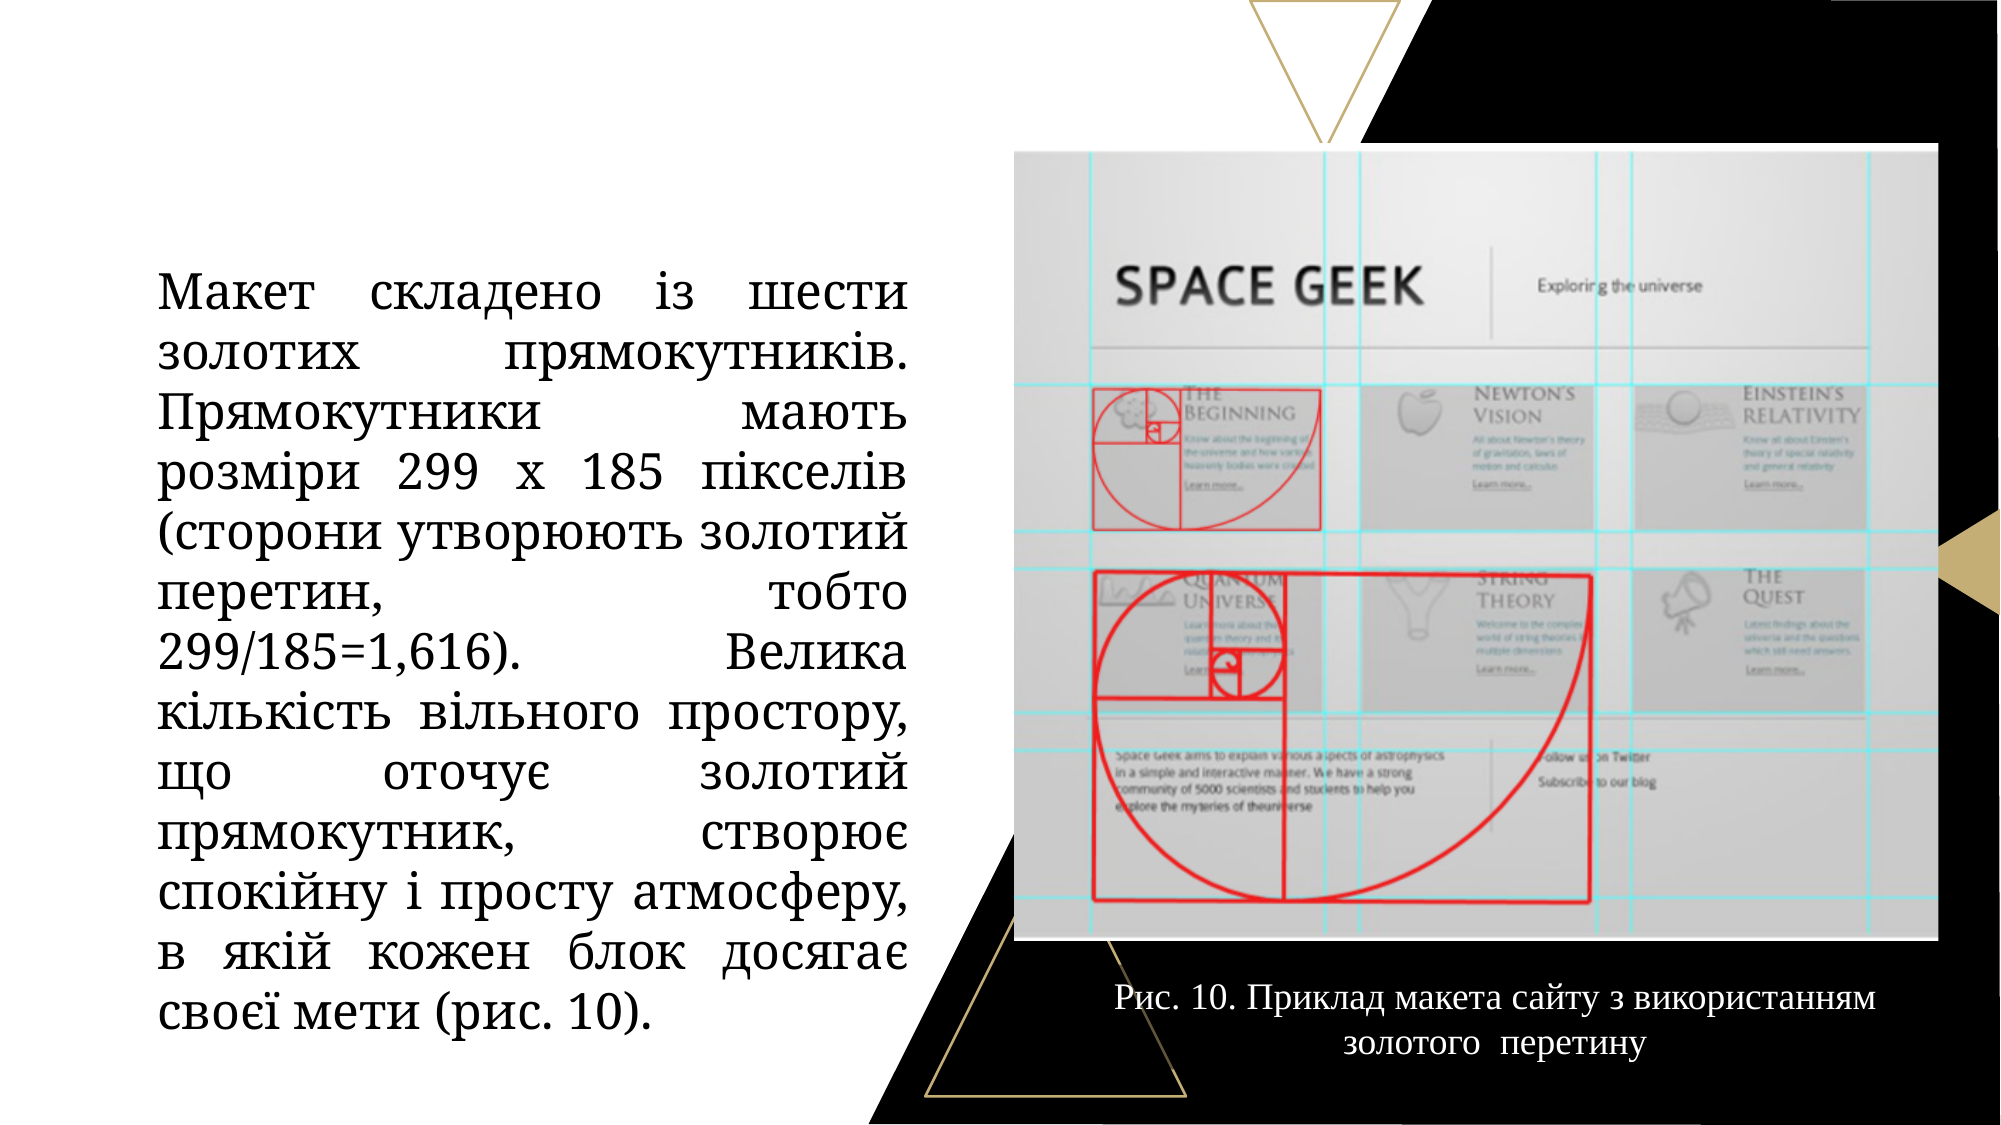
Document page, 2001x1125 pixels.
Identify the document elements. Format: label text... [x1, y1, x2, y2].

picture [999, 142, 1939, 941]
text_box Рис. 10. Приклад макета сайту з використанням золотого перетину [1026, 964, 1965, 1070]
text_box Макет складено із шести золотих прямокутників. Прямокутники мають розміри 299 х 185 пікселів (сторони утворюють золотий перетин, тобто 299/185=1,616). Велика кількість вільного простору, що оточує золотий прямокутник, створює спокійну і просту атмосферу, в якій кожен блок досягає своєї мети (рис. 10). [142, 251, 924, 1047]
